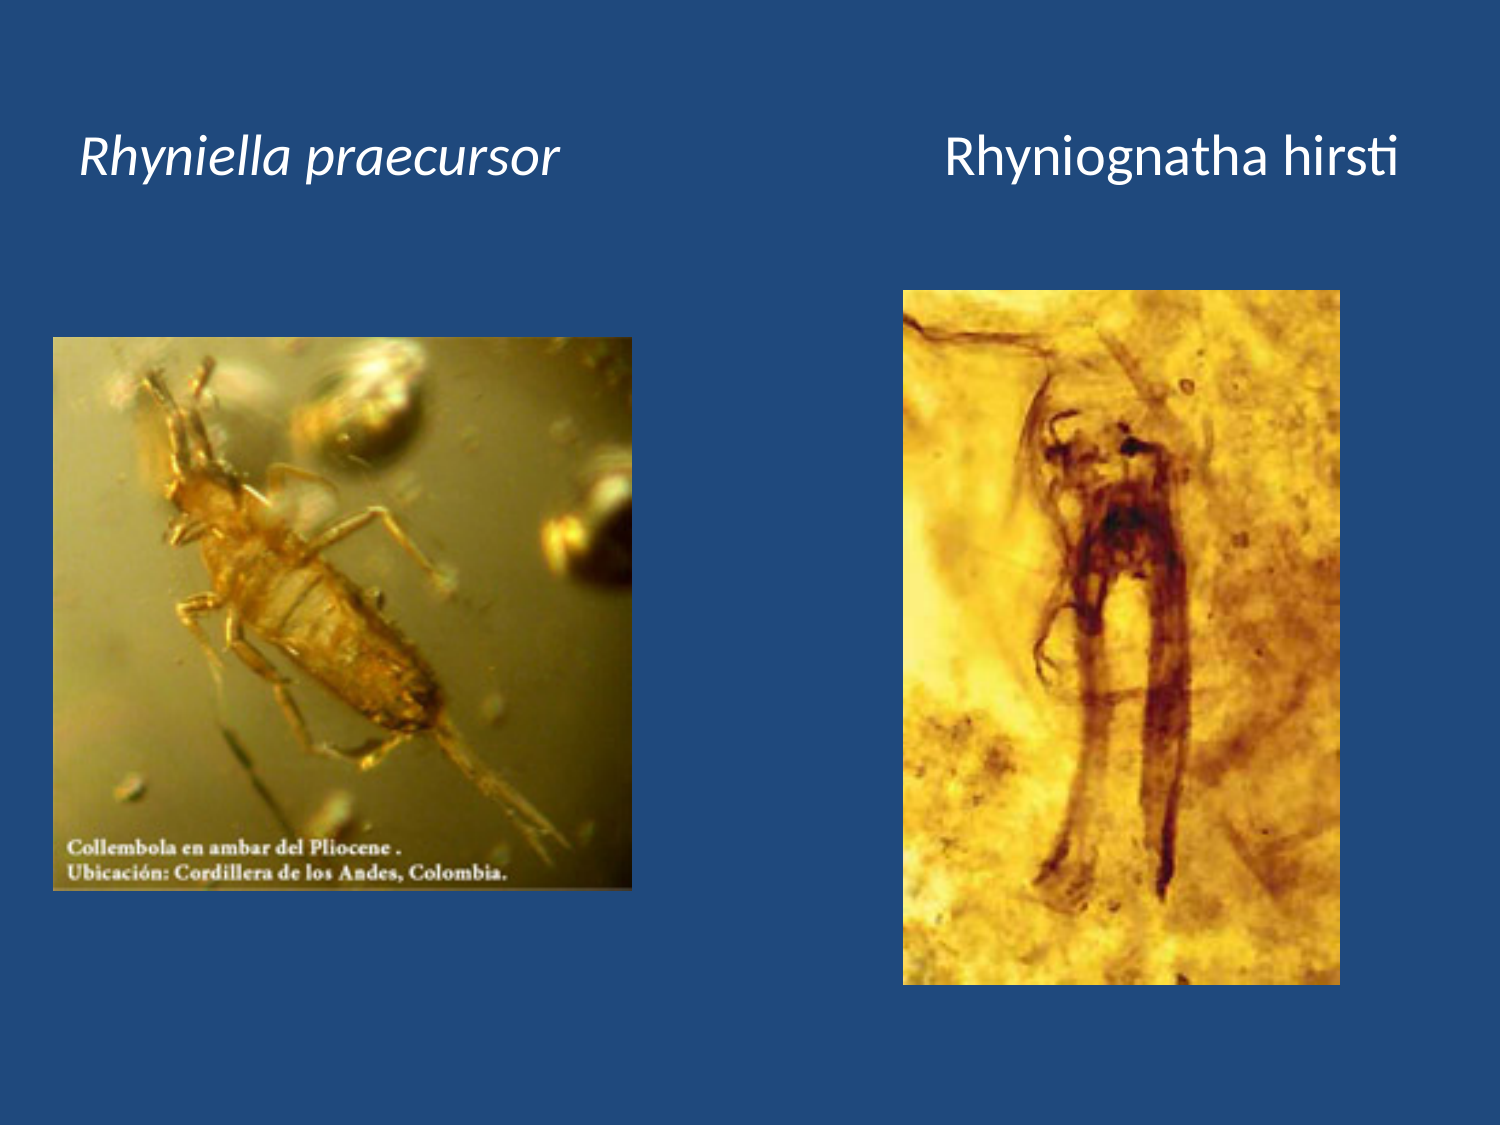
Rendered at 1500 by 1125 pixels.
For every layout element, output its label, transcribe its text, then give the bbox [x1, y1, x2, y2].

title Rhyniella praecursor Rhyniognatha hirsti [0, 45, 1500, 233]
picture [52, 337, 632, 891]
picture [903, 290, 1340, 985]
